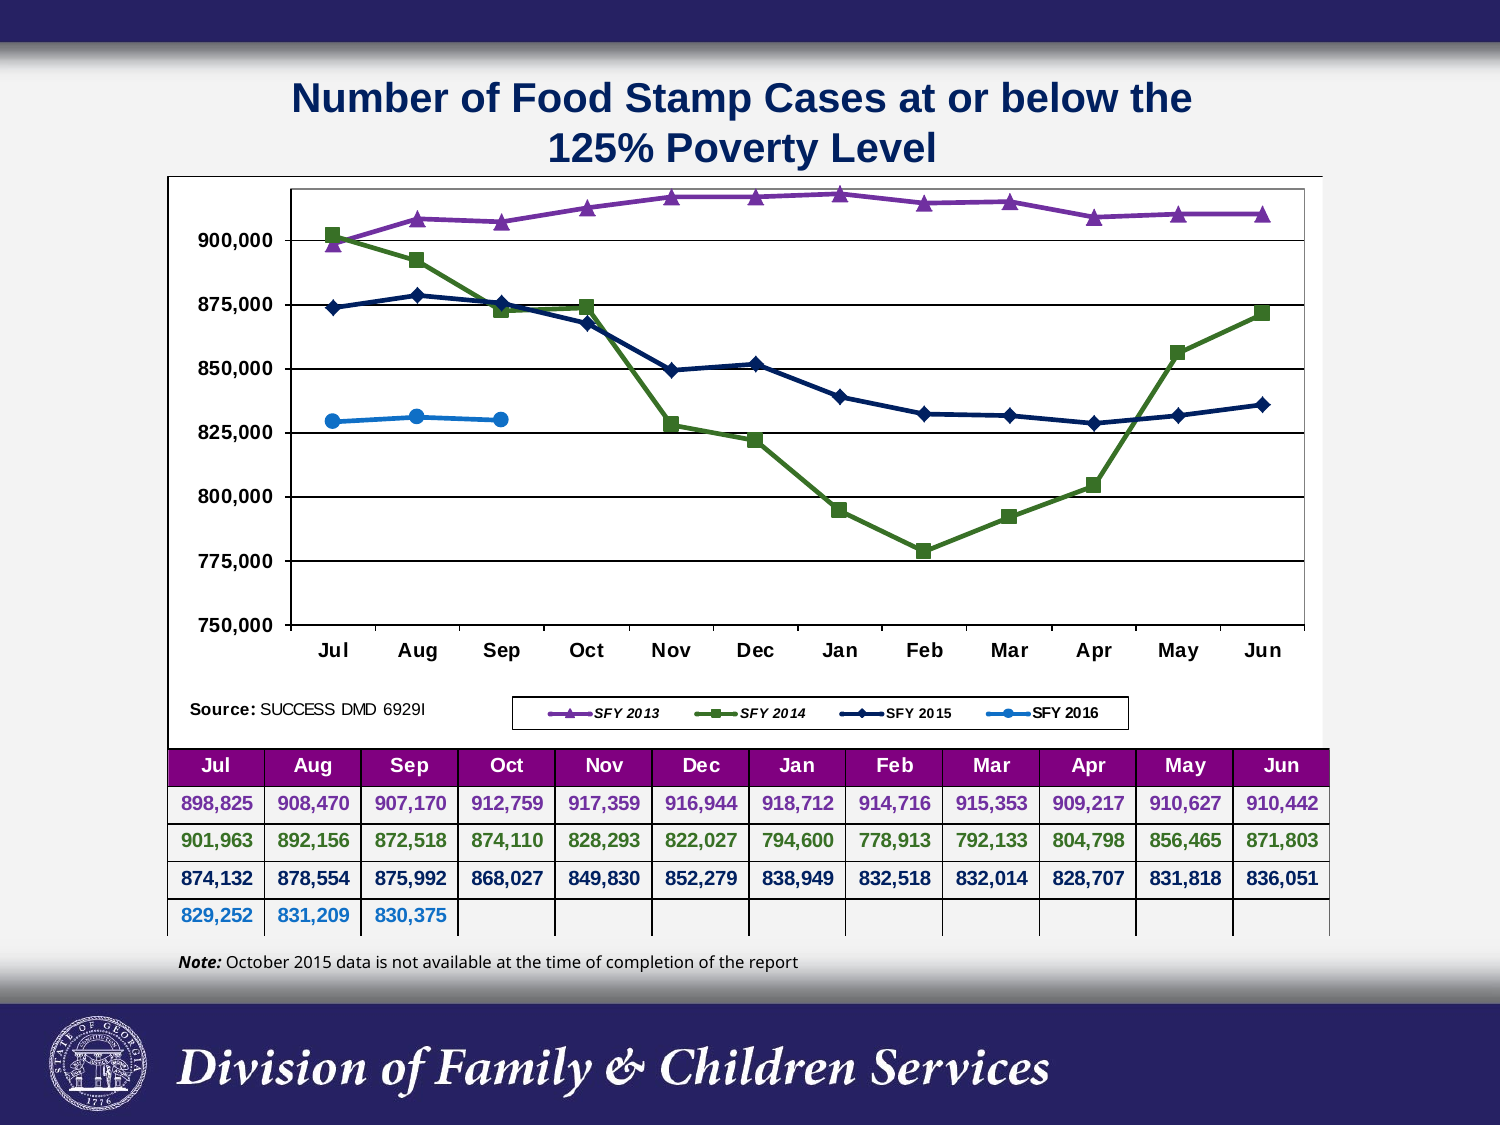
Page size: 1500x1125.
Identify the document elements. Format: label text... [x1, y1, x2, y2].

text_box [166, 748, 1332, 938]
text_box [166, 175, 1323, 747]
picture [0, 0, 1500, 1125]
text_box Number of Food Stamp Cases at or below the 125% Poverty Level [86, 63, 1399, 179]
text_box Note: October 2015 data is not available at the time of completion of the report [163, 944, 920, 980]
